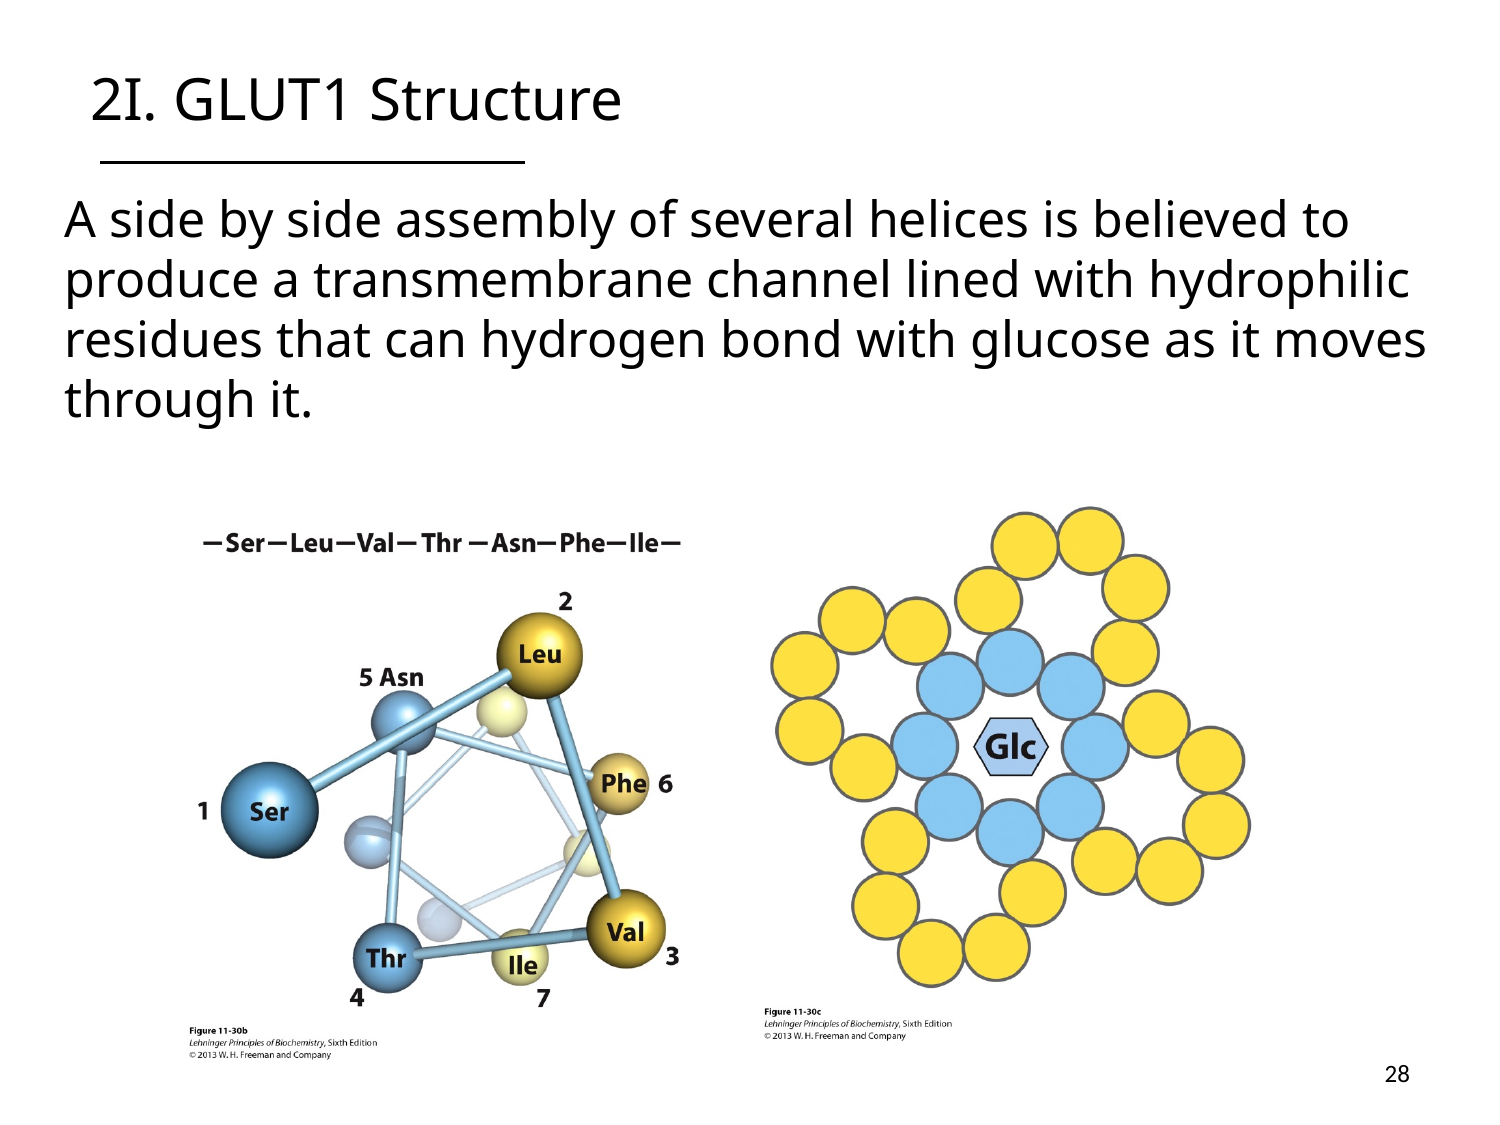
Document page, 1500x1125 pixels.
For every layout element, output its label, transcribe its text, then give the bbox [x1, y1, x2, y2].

picture [187, 522, 691, 1061]
text_box A side by side assembly of several helices is believed to produce a transmembrane channel lined with hydrophilic residues that can hydrogen bond with glucose as it moves through it. [50, 179, 1450, 435]
picture [762, 503, 1257, 1042]
slide_number 28 [1074, 1042, 1425, 1103]
title 2I. GLUT1 Structure [75, 45, 1463, 150]
